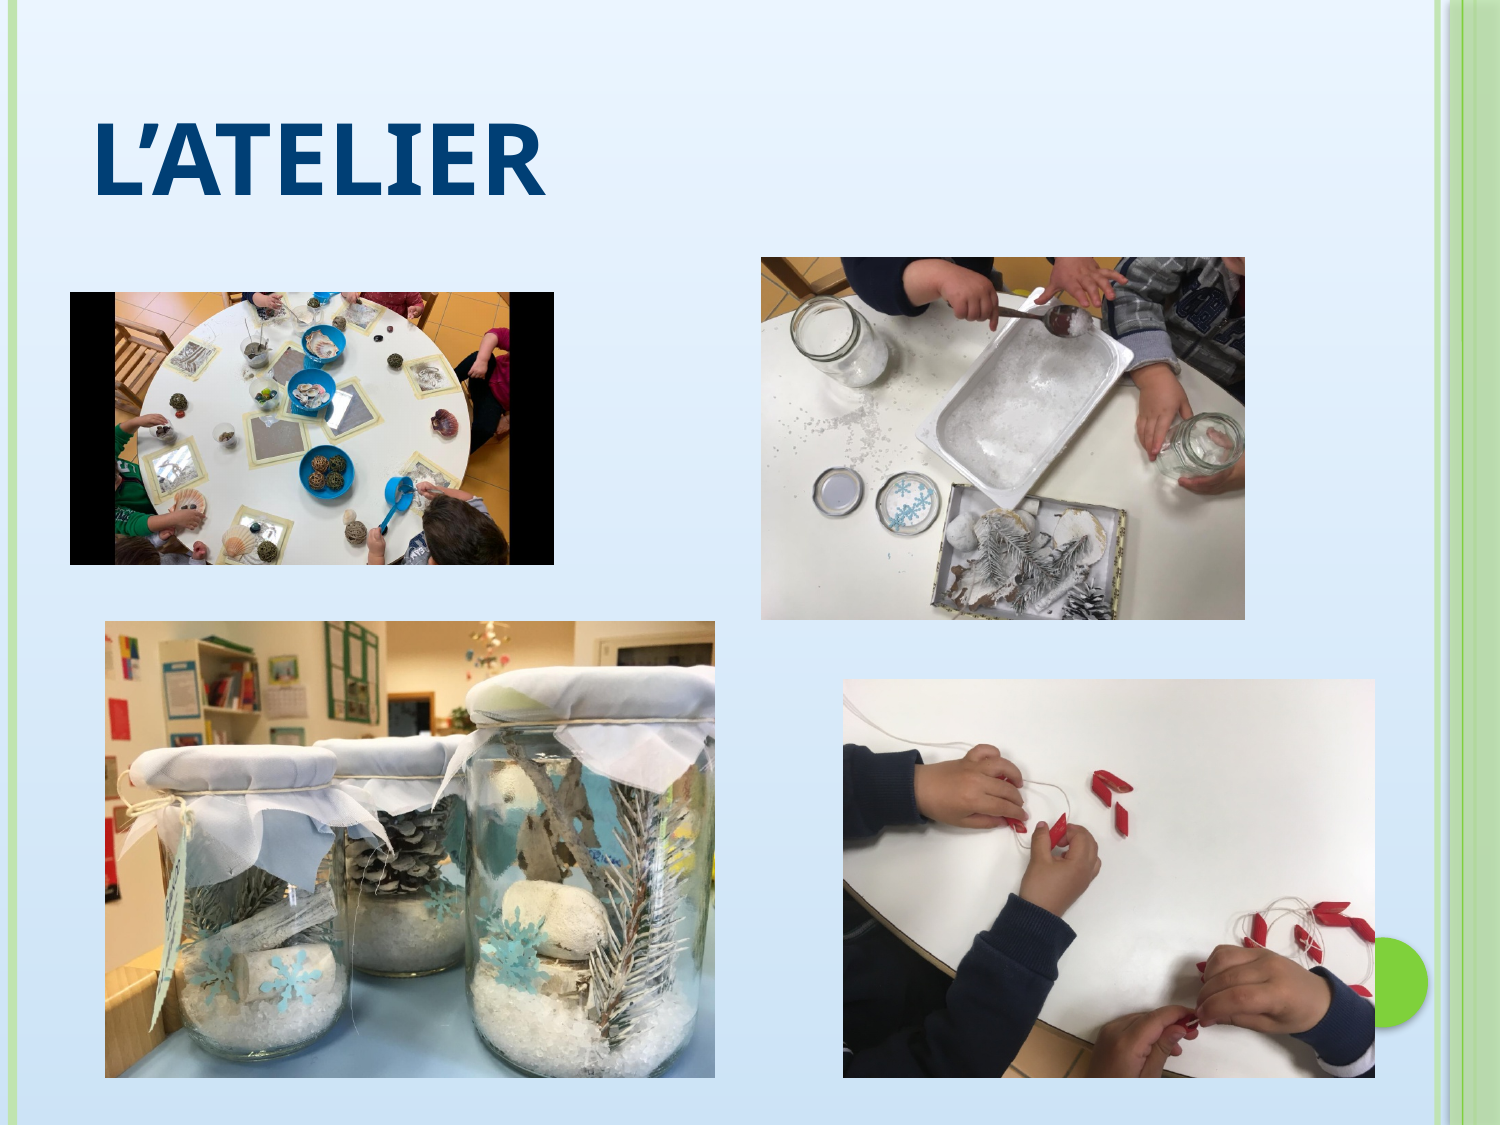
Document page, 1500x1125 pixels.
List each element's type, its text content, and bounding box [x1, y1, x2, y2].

title L’ATELIER [75, 45, 1300, 233]
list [761, 257, 1245, 621]
picture [104, 620, 716, 1079]
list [69, 292, 554, 566]
picture [843, 679, 1376, 1079]
